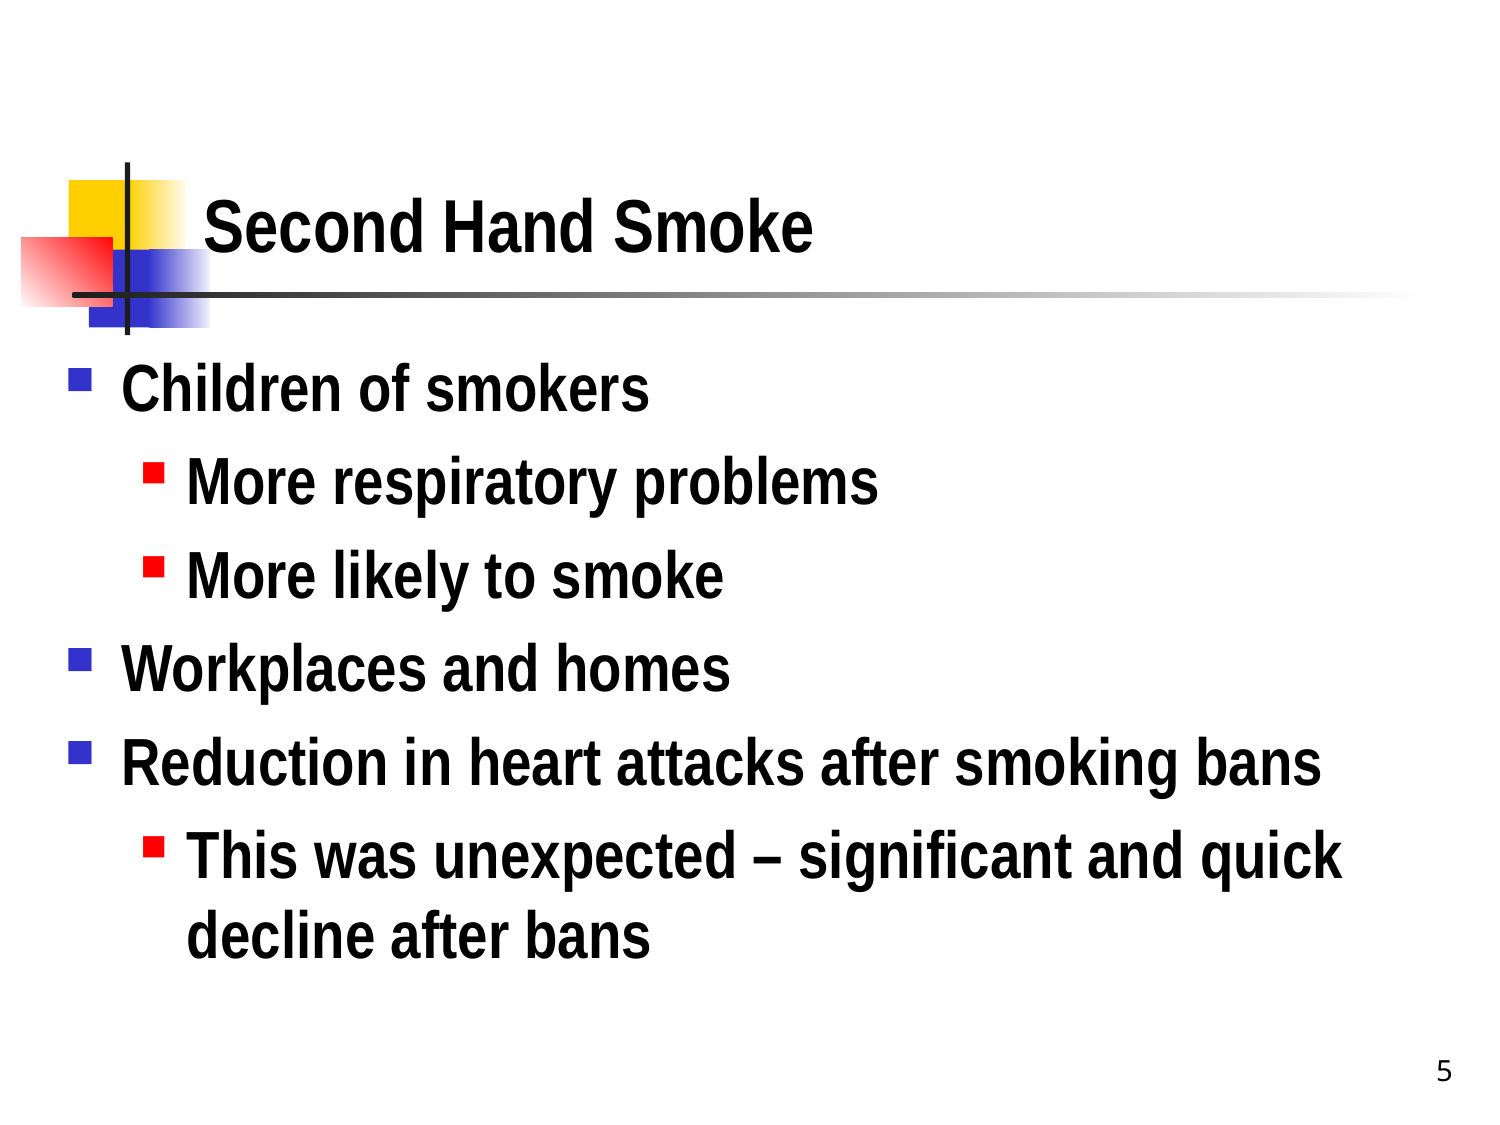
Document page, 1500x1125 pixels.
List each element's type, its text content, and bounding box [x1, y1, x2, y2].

slide_number 5 [1155, 1024, 1468, 1100]
title Second Hand Smoke [188, 35, 1468, 275]
list Children of smokers More respiratory problems More likely to smoke Workplaces and homes Reduction in heart attacks after smoking bans This was unexpected – significant and quick decline after bans [50, 337, 1450, 1075]
